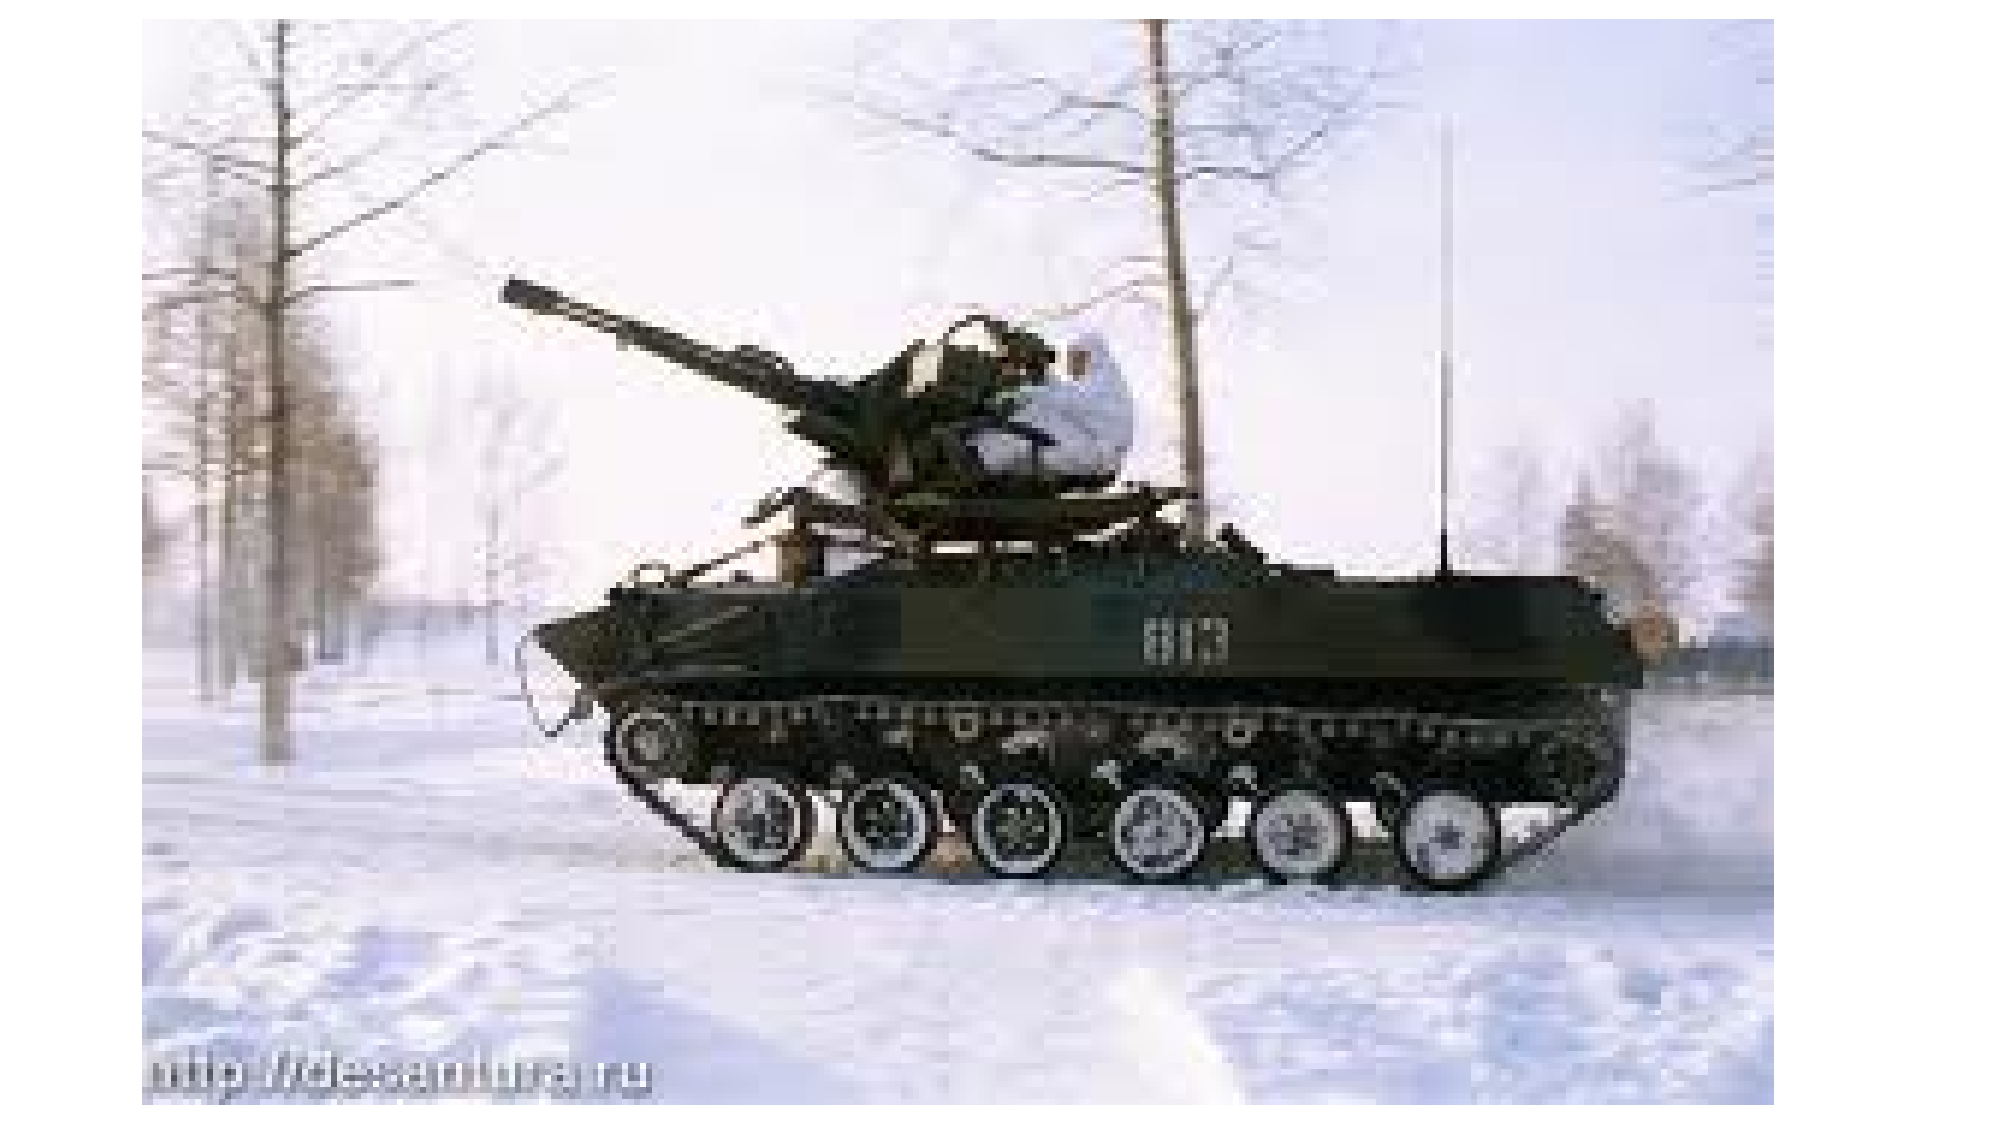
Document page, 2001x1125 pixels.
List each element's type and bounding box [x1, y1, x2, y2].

picture [142, 19, 1774, 1105]
